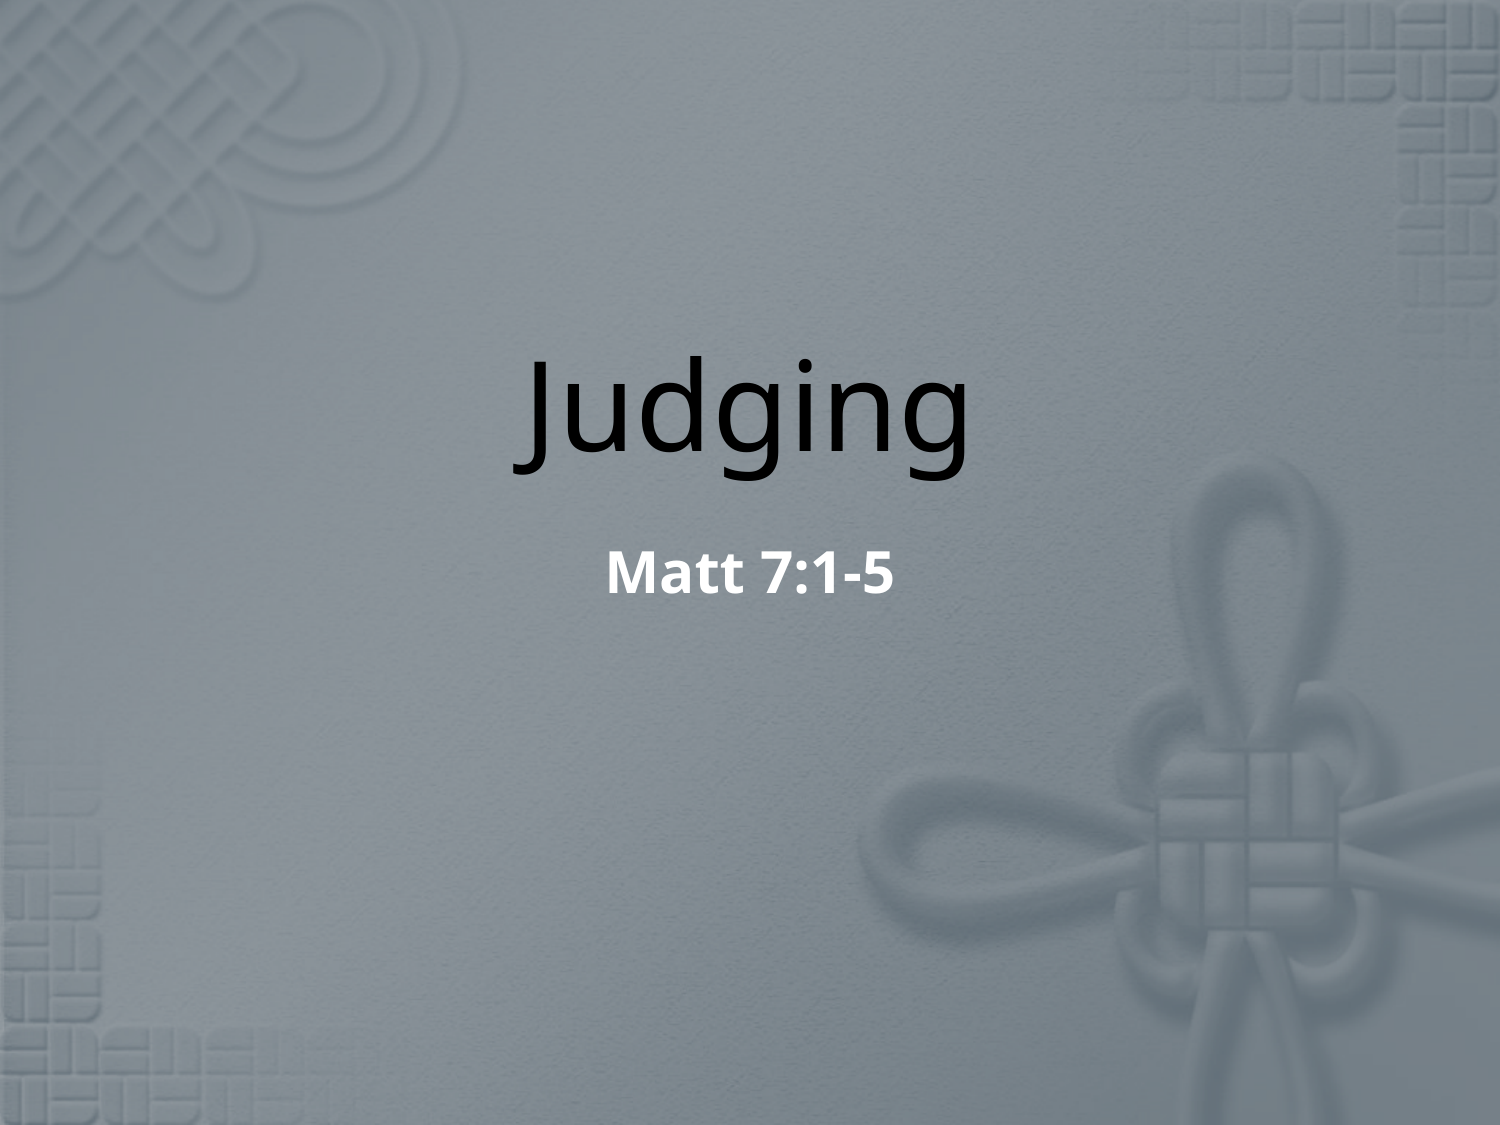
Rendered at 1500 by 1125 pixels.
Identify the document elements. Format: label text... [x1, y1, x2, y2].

title Judging [112, 281, 1388, 523]
subtitle Matt 7:1-5 [266, 527, 1234, 774]
